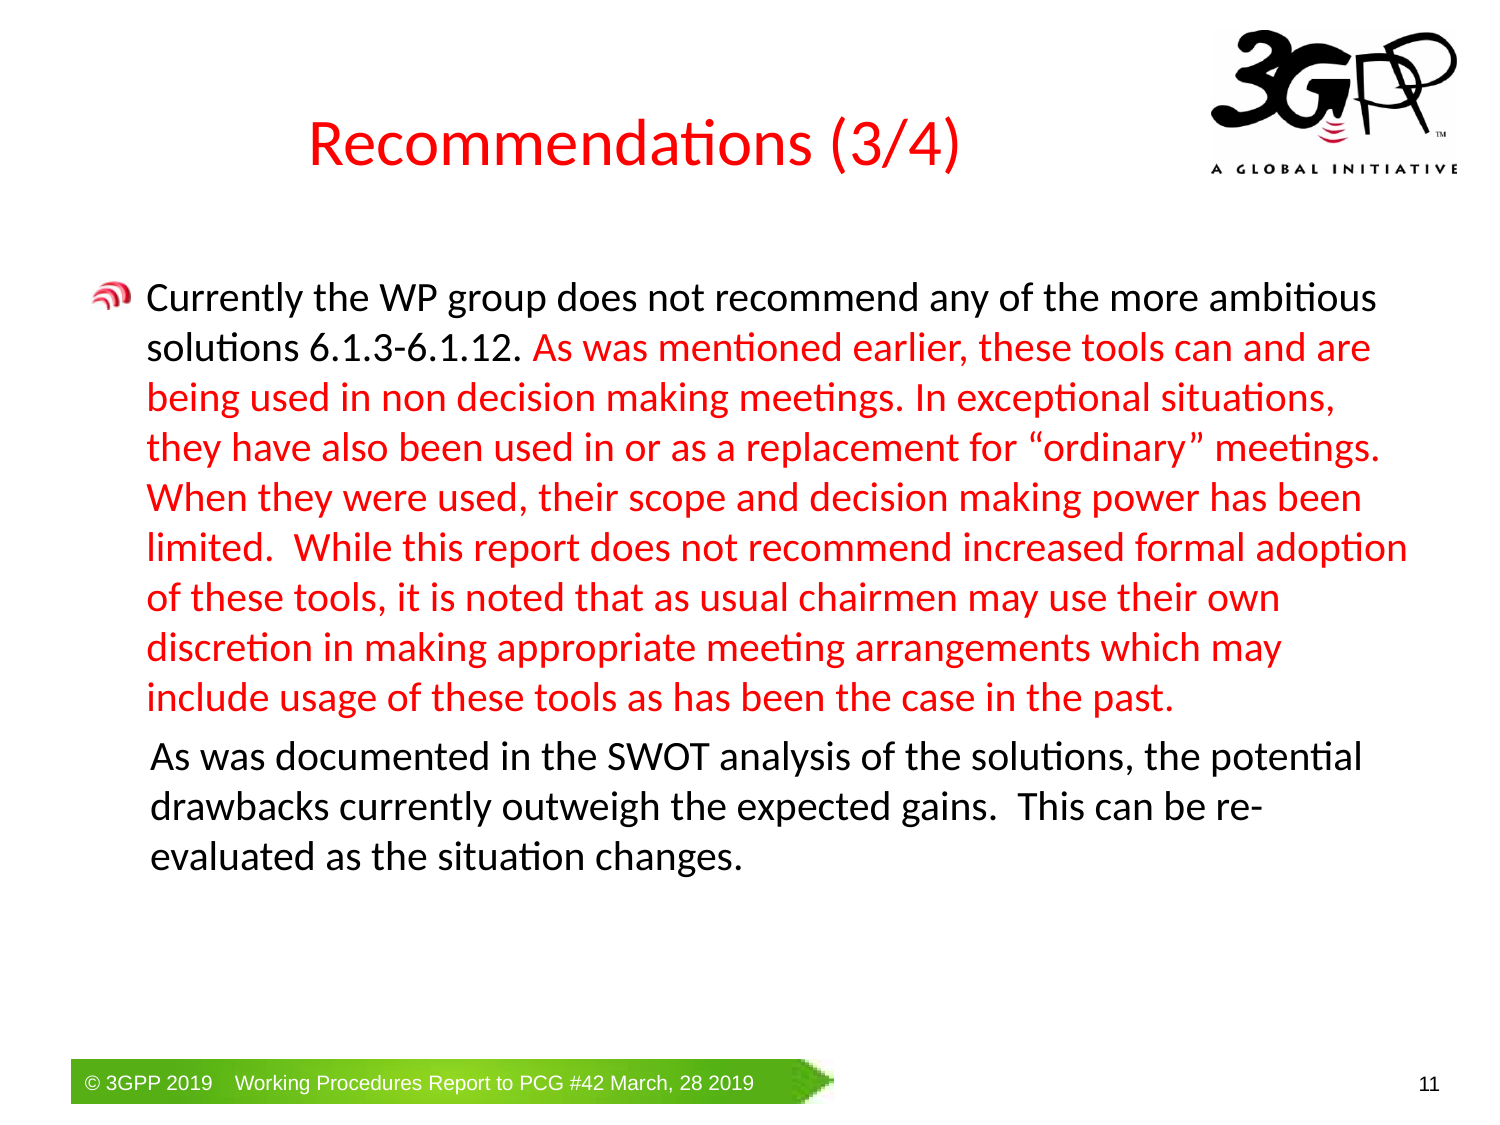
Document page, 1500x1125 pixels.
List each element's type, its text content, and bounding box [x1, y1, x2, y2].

title Recommendations (3/4) [75, 45, 1197, 233]
picture [90, 280, 131, 310]
list Currently the WP group does not recommend any of the more ambitious solutions 6.1.3-6.1.12. As was mentioned earlier, these tools can and are being used in non decision making meetings. In exceptional situations, they have also been used in or as a replacement for “ordinary” meetings. When they were used, their scope and decision making power has been limited. While this report does not recommend increased formal adoption of these tools, it is noted that as usual chairmen may use their own discretion in making appropriate meeting arrangements which may include usage of these tools as has been the case in the past. As was documented in the SWOT analysis of the solutions, the potential drawbacks currently outweigh the expected gains. This can be re-evaluated as the situation changes. [75, 262, 1425, 1005]
picture [1211, 30, 1457, 174]
slide_number 11 [1403, 1063, 1469, 1100]
picture [71, 1059, 834, 1104]
